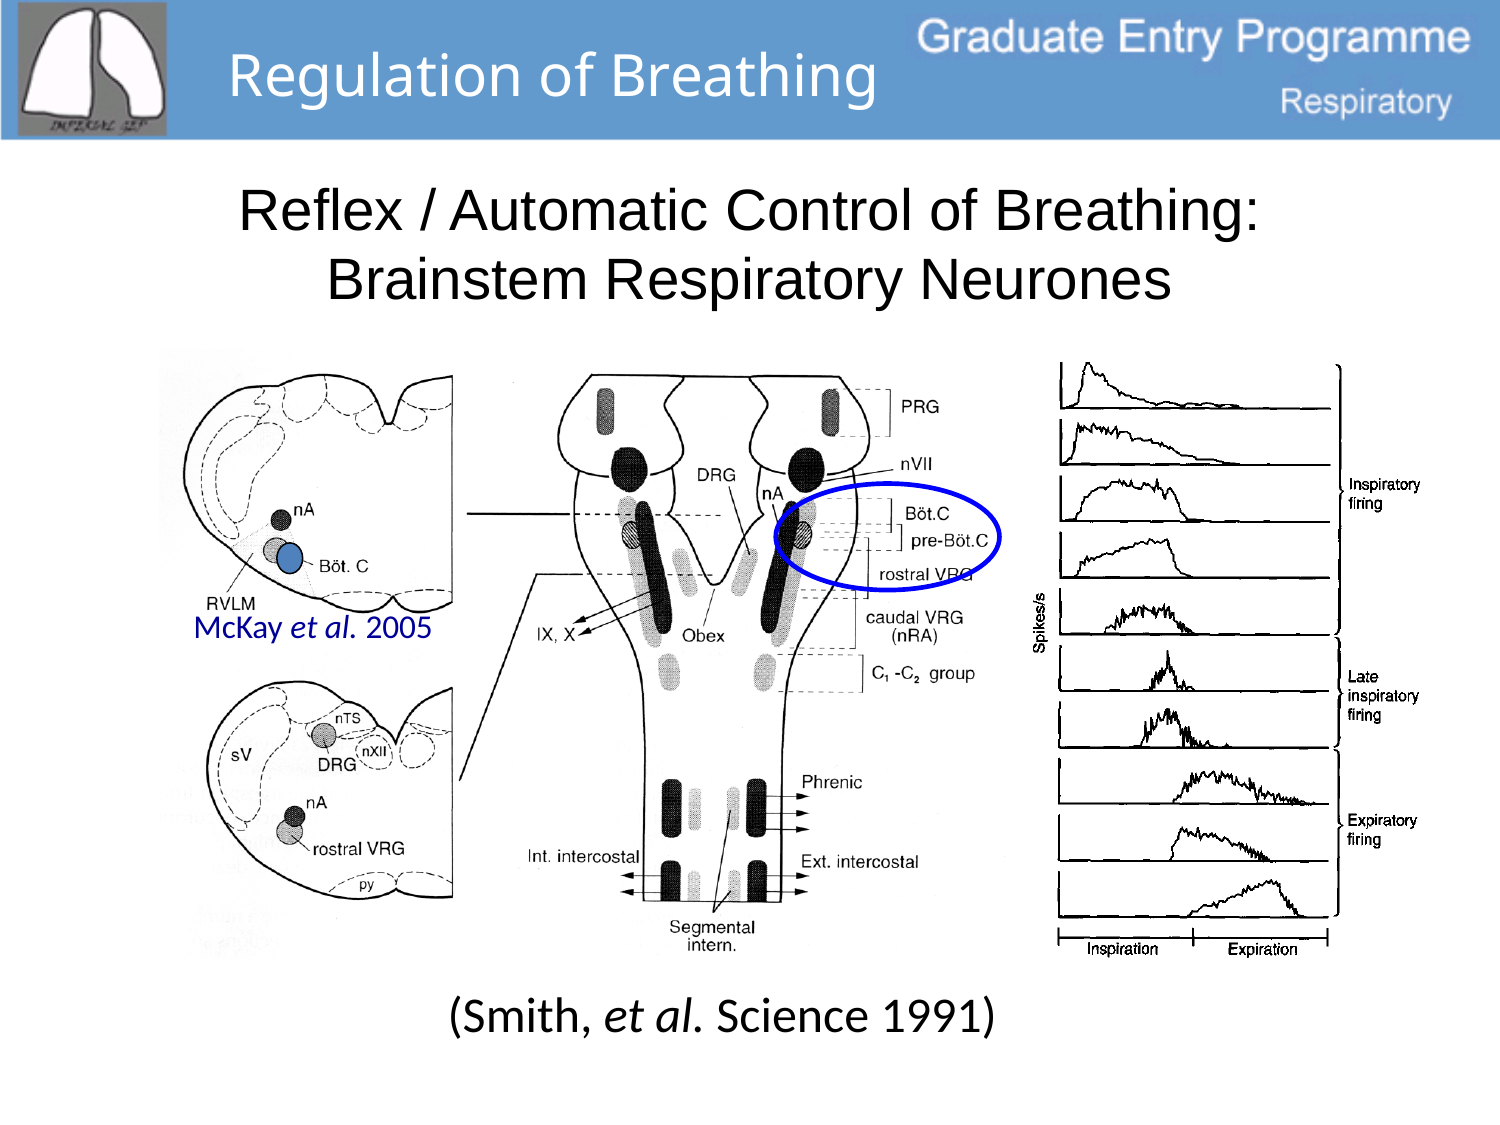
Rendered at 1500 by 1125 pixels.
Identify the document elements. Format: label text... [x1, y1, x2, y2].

title Reflex / Automatic Control of Breathing: Brainstem Respiratory Neurones [0, 152, 1500, 336]
picture [0, 0, 1500, 144]
picture [1021, 349, 1439, 963]
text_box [159, 349, 1011, 961]
text_box (Smith, et al. Science 1991) [432, 974, 1013, 1050]
